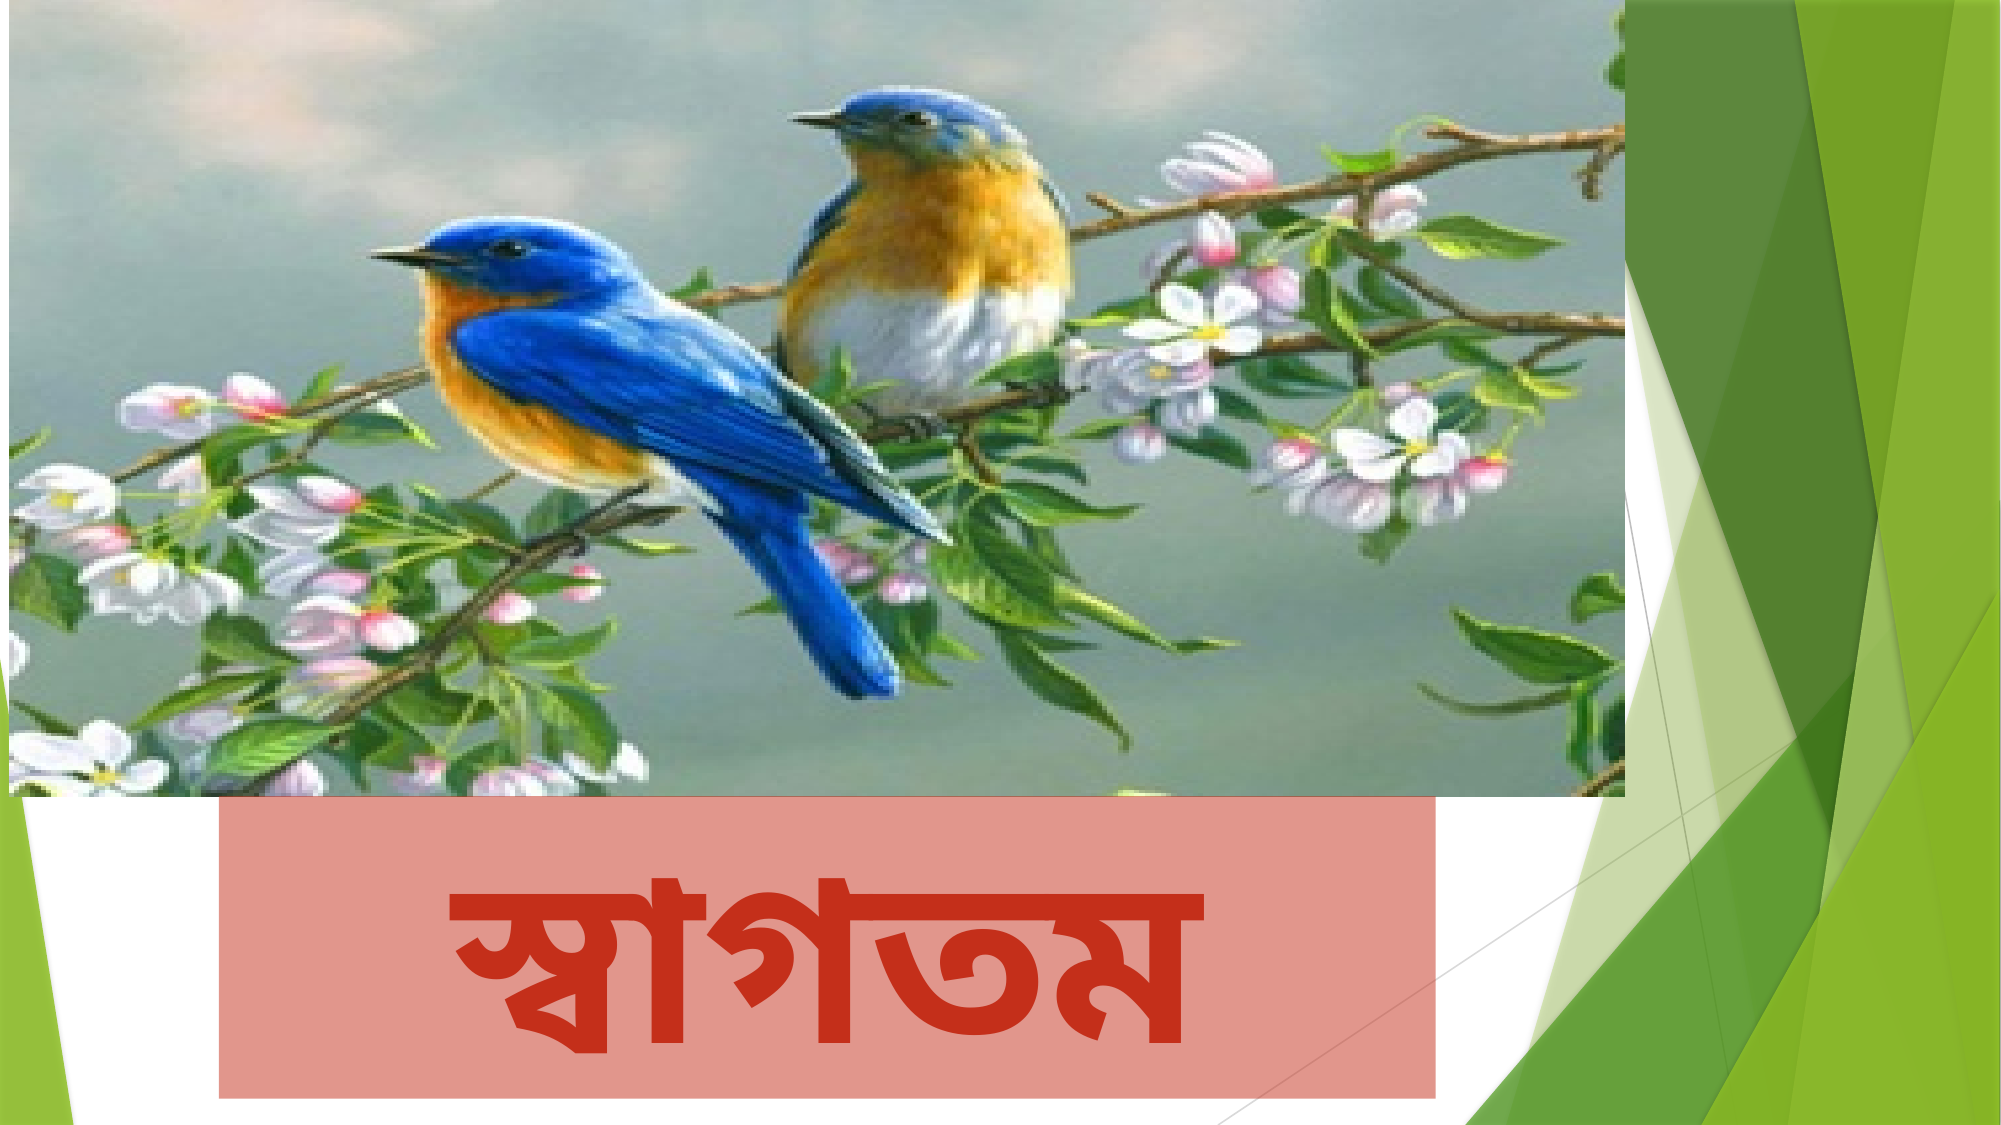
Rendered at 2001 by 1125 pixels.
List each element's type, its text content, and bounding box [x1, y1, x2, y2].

picture [8, 0, 1625, 797]
text_box স্বাগতম [218, 808, 1436, 1099]
